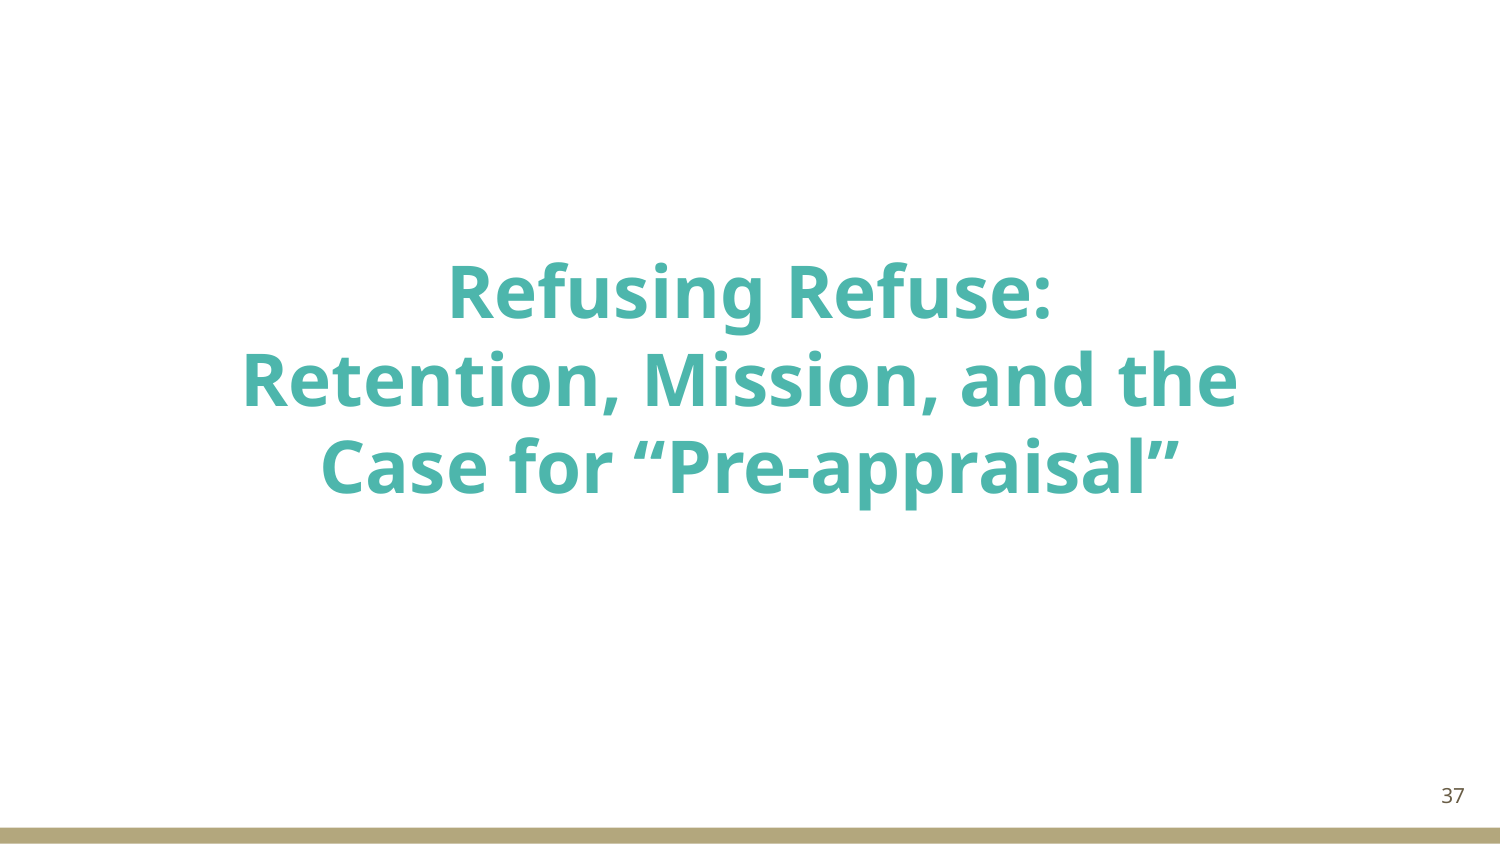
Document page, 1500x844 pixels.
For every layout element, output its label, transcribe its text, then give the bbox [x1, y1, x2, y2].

title Refusing Refuse: Retention, Mission, and the Case for “Pre-appraisal” [169, 149, 1331, 605]
slide_number ‹#› [1389, 764, 1480, 830]
